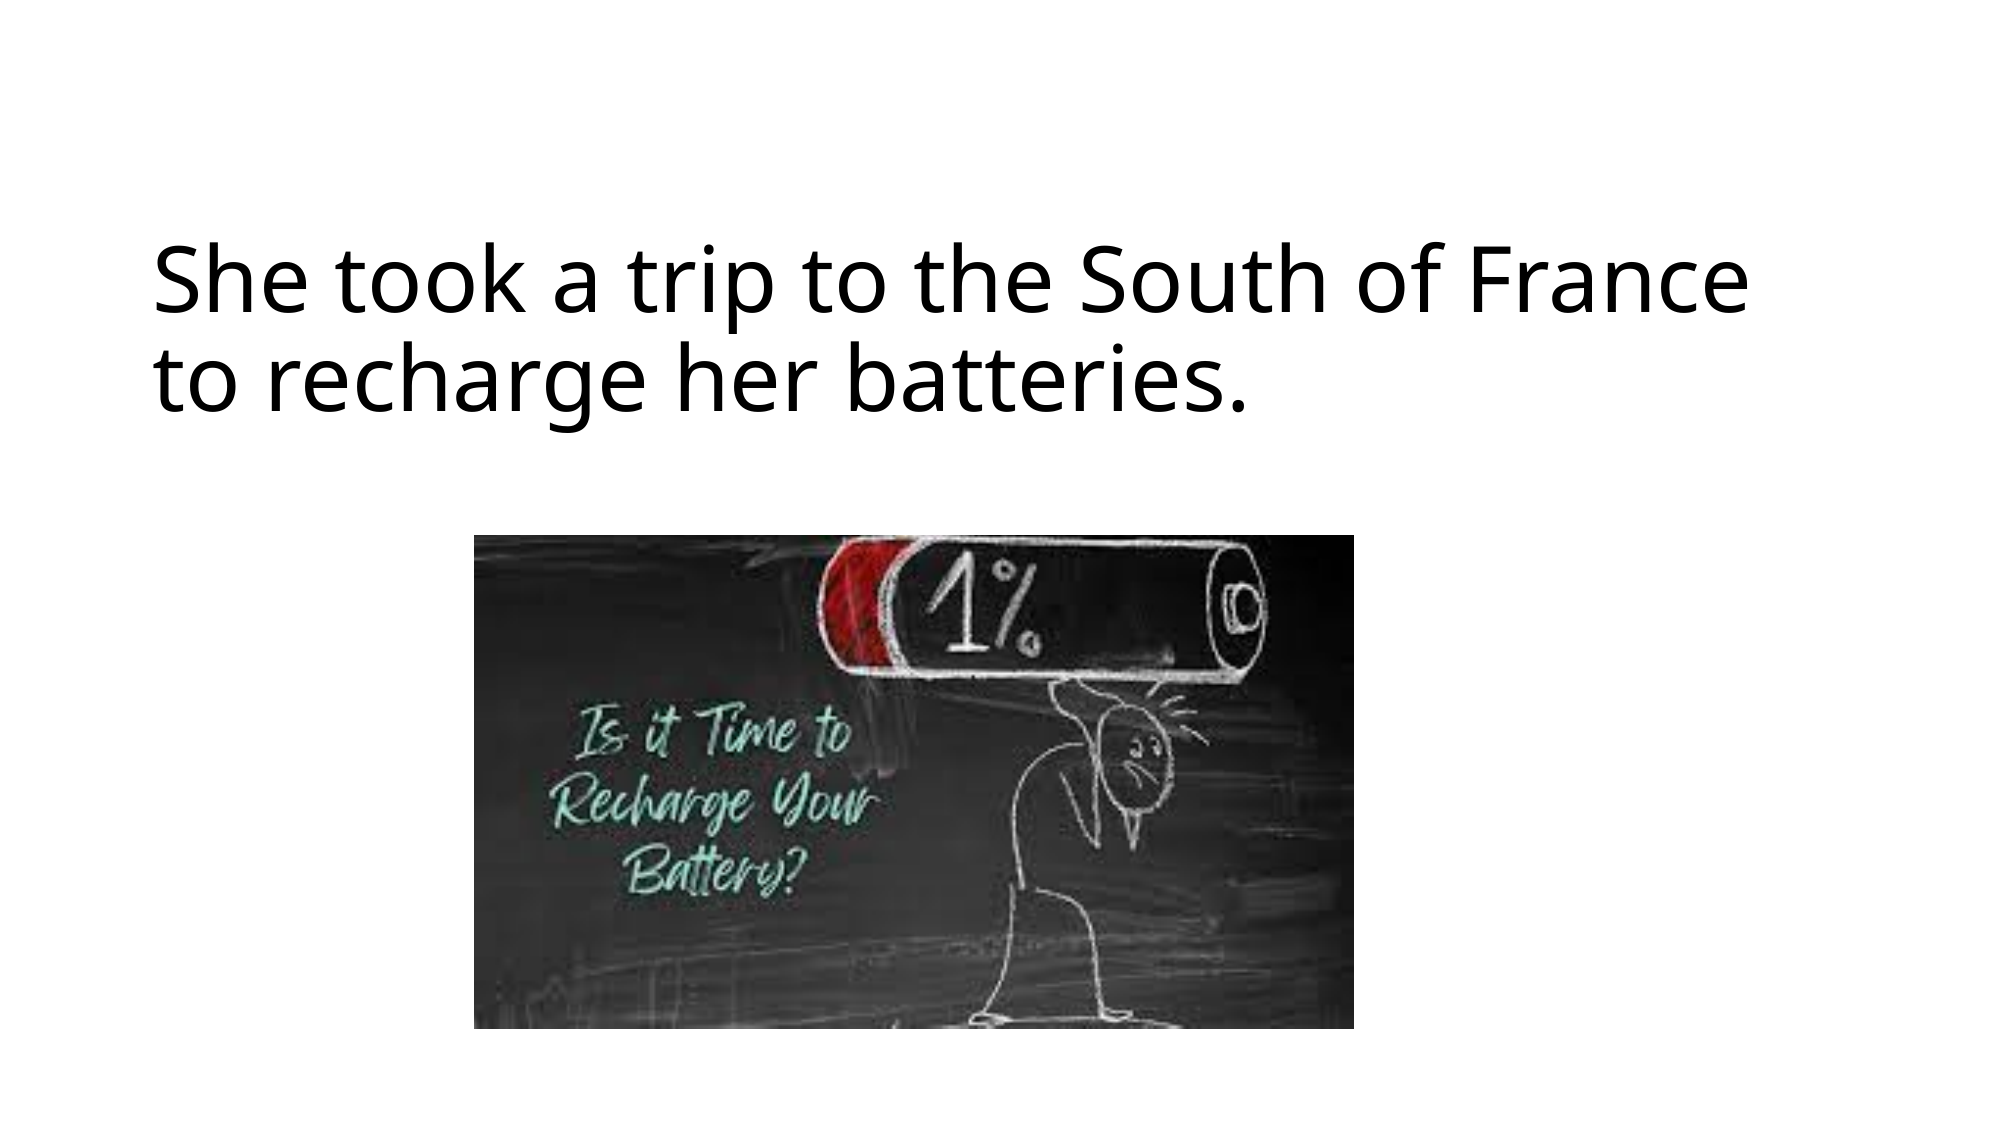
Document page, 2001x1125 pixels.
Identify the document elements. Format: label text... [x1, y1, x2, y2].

picture [474, 535, 1354, 1029]
title She took a trip to the South of France to recharge her batteries. [137, 59, 1863, 507]
